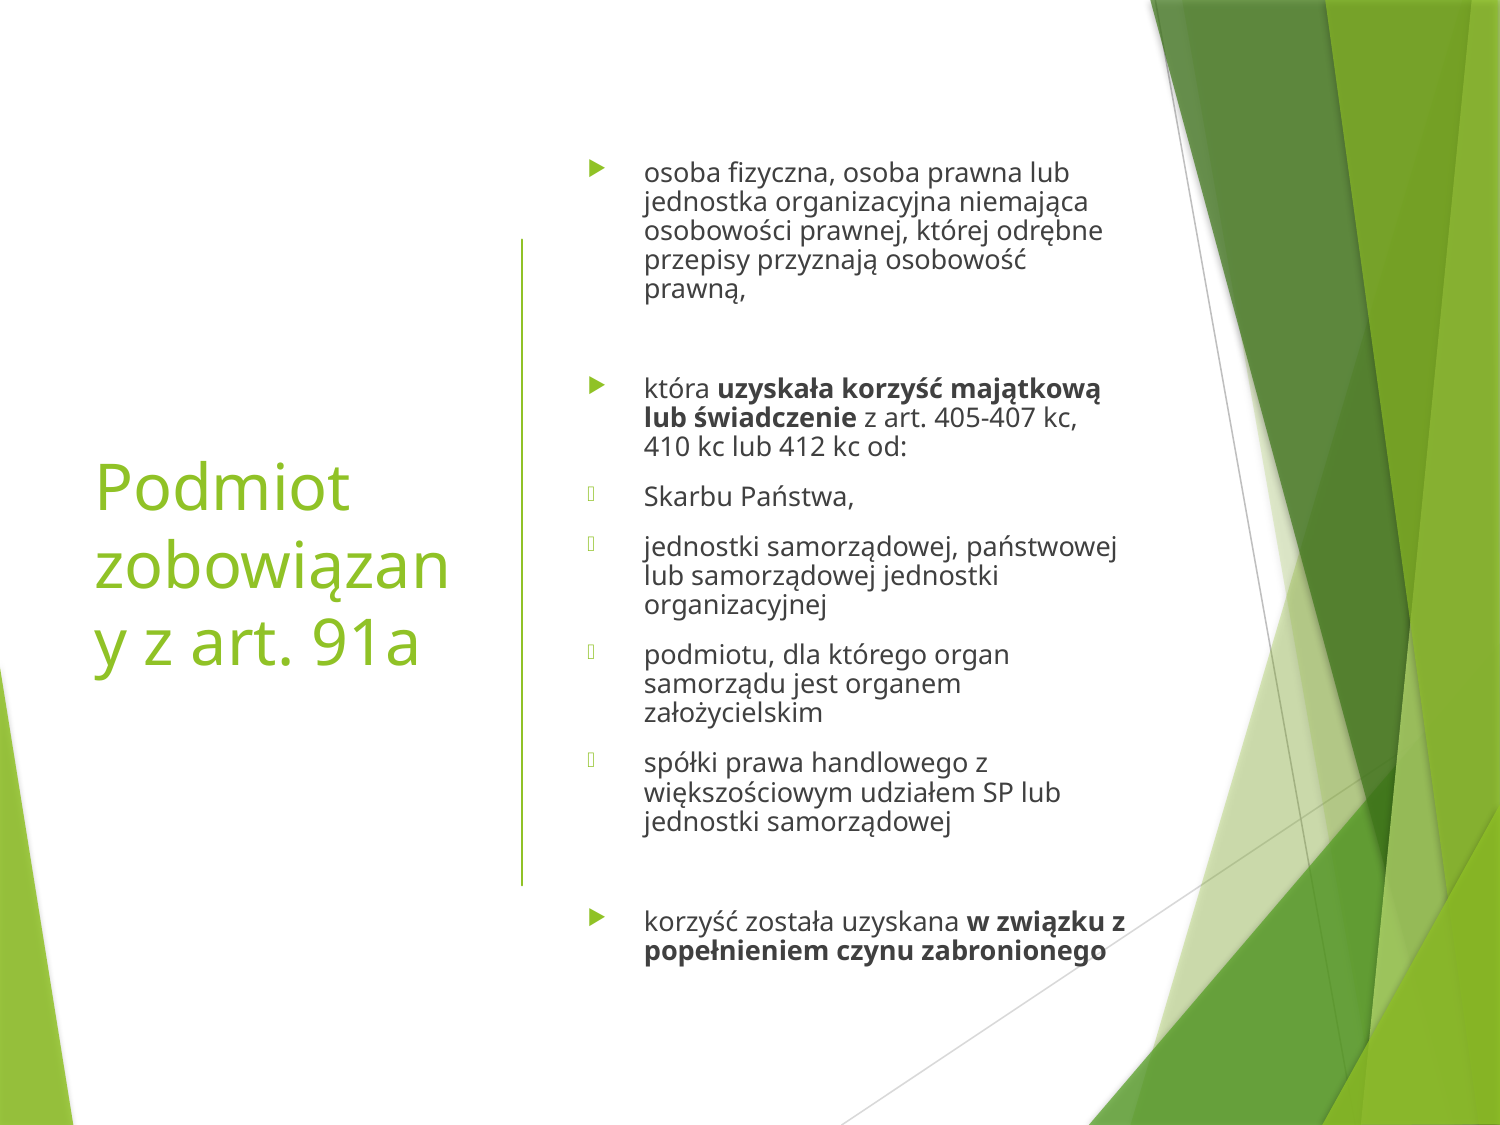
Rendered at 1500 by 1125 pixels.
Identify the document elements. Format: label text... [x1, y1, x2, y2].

list osoba fizyczna, osoba prawna lub jednostka organizacyjna niemająca osobowości prawnej, której odrębne przepisy przyznają osobowość prawną, która uzyskała korzyść majątkową lub świadczenie z art. 405-407 kc, 410 kc lub 412 kc od: Skarbu Państwa, jednostki samorządowej, państwowej lub samorządowej jednostki organizacyjnej podmiotu, dla którego organ samorządu jest organem założycielskim spółki prawa handlowego z większościowym udziałem SP lub jednostki samorządowej korzyść została uzyskana w związku z popełnieniem czynu zabronionego [572, 133, 1141, 991]
title Podmiot zobowiązany z art. 91a [79, 133, 494, 991]
